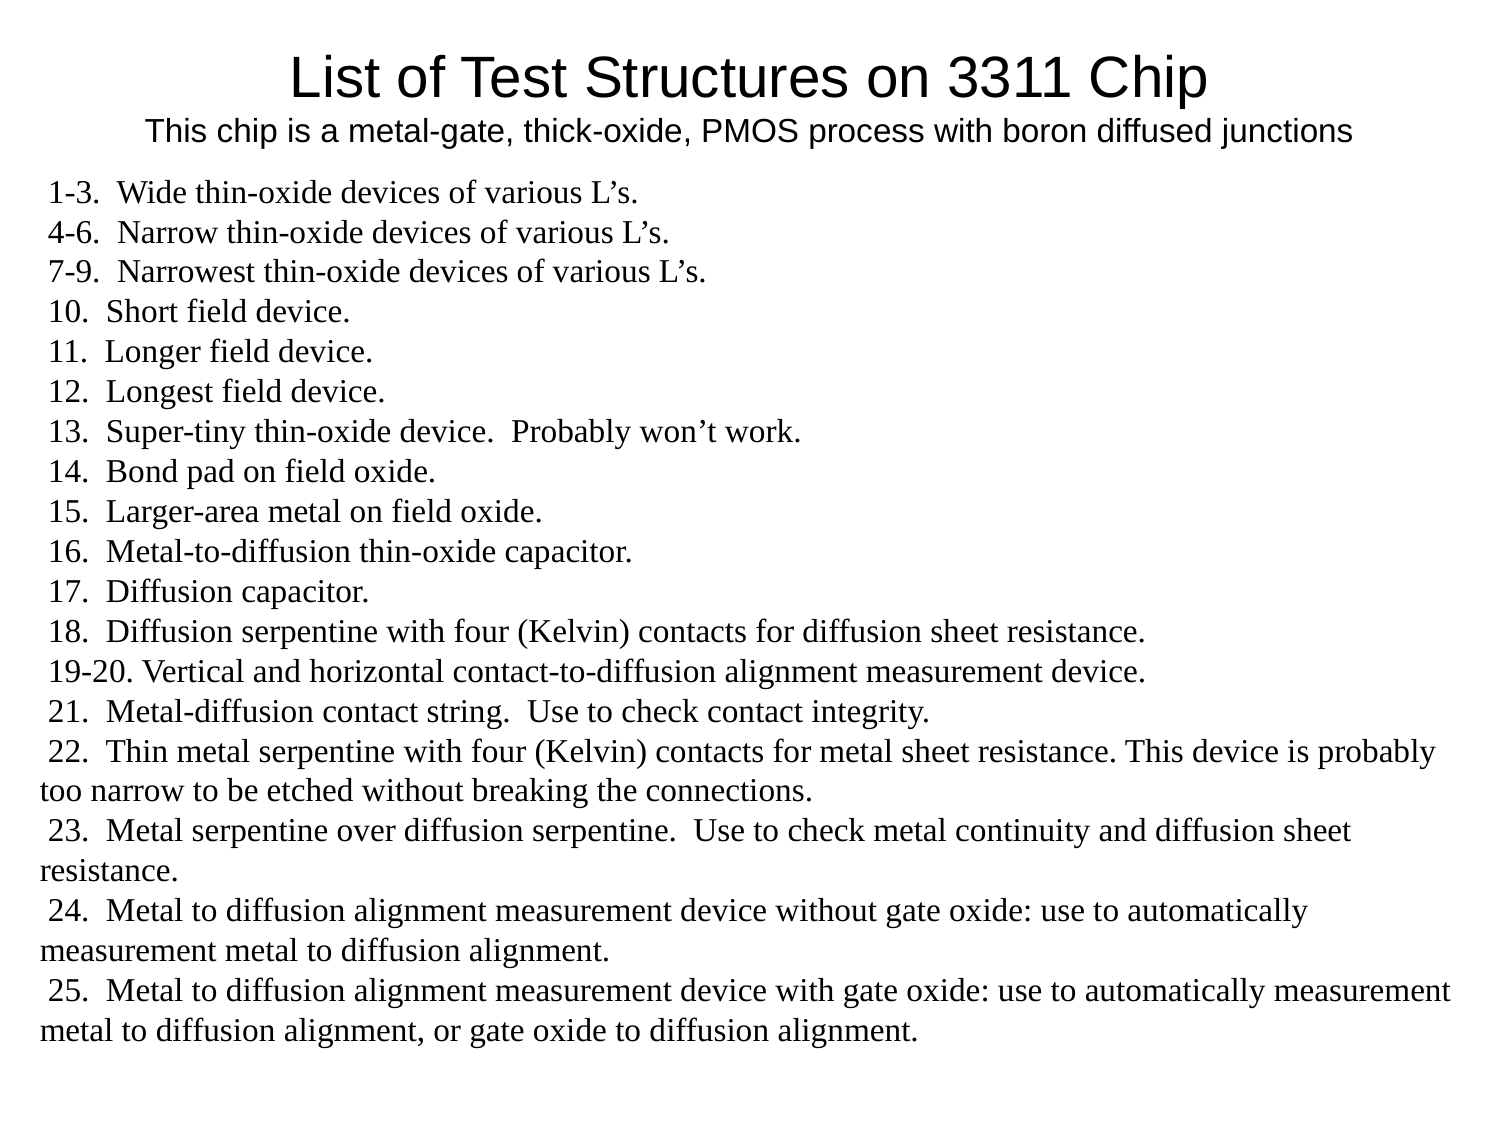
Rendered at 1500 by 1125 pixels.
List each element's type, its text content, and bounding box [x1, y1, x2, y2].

title List of Test Structures on 3311 Chip This chip is a metal-gate, thick-oxide, PMOS process with boron diffused junctions [112, 0, 1388, 162]
text_box 1-3. Wide thin-oxide devices of various L’s. 4-6. Narrow thin-oxide devices of various L’s. 7-9. Narrowest thin-oxide devices of various L’s. 10. Short field device. 11. Longer field device. 12. Longest field device. 13. Super-tiny thin-oxide device. Probably won’t work. 14. Bond pad on field oxide. 15. Larger-area metal on field oxide. 16. Metal-to-diffusion thin-oxide capacitor. 17. Diffusion capacitor. 18. Diffusion serpentine with four (Kelvin) contacts for diffusion sheet resistance. 19-20. Vertical and horizontal contact-to-diffusion alignment measurement device. 21. Metal-diffusion contact string. Use to check contact integrity. 22. Thin metal serpentine with four (Kelvin) contacts for metal sheet resistance. This device is probably too narrow to be etched without breaking the connections. 23. Metal serpentine over diffusion serpentine. Use to check metal continuity and diffusion sheet resistance. 24. Metal to diffusion alignment measurement device without gate oxide: use to automatically measurement metal to diffusion alignment. 25. Metal to diffusion alignment measurement device with gate oxide: use to automatically measurement metal to diffusion alignment, or gate oxide to diffusion alignment. [24, 162, 1500, 1056]
